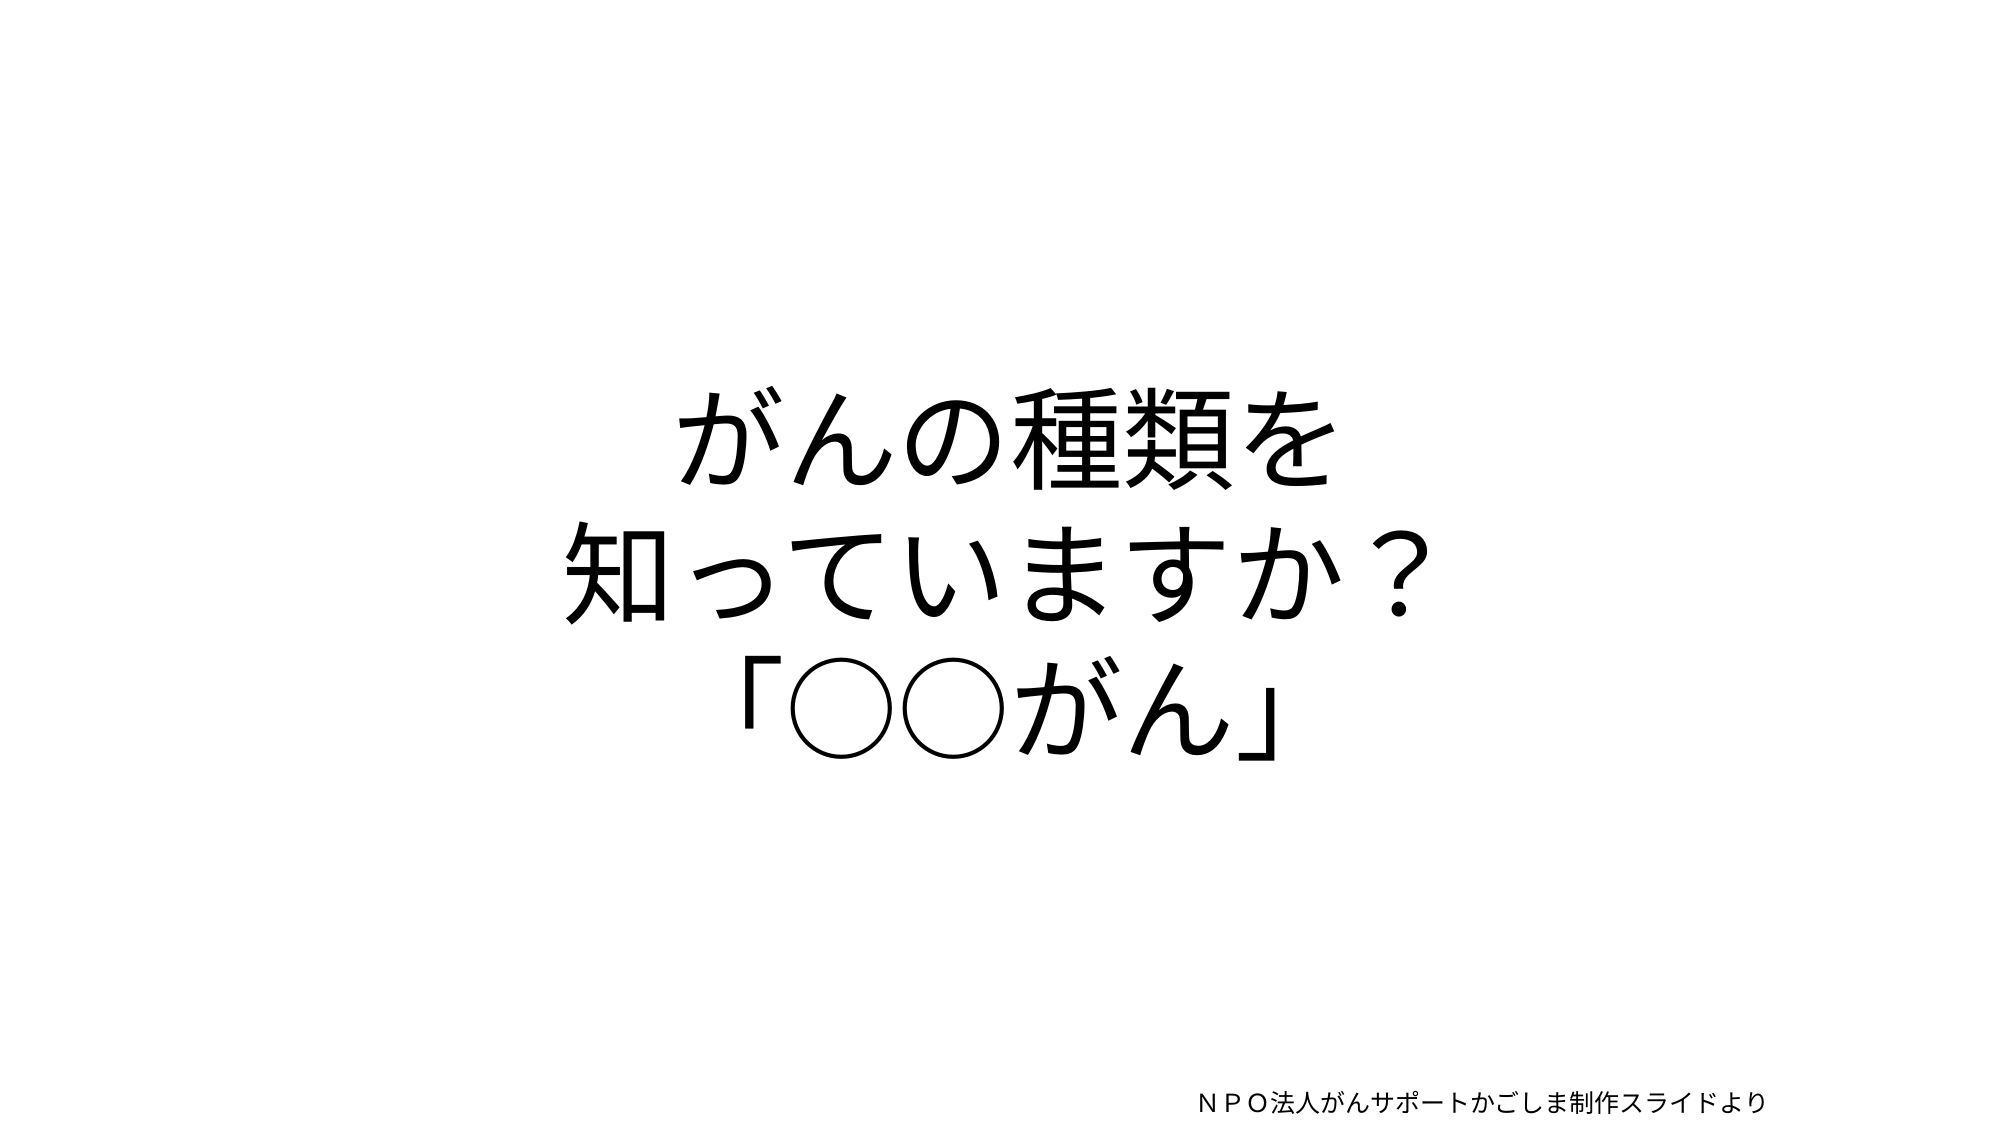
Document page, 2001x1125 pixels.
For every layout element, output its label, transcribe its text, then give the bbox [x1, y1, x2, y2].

text_box がんの種類を 知っていますか？ 「○○がん」 [397, 361, 1623, 782]
text_box ＮＰＯ法人がんサポートかごしま制作スライドより [951, 1080, 2000, 1125]
